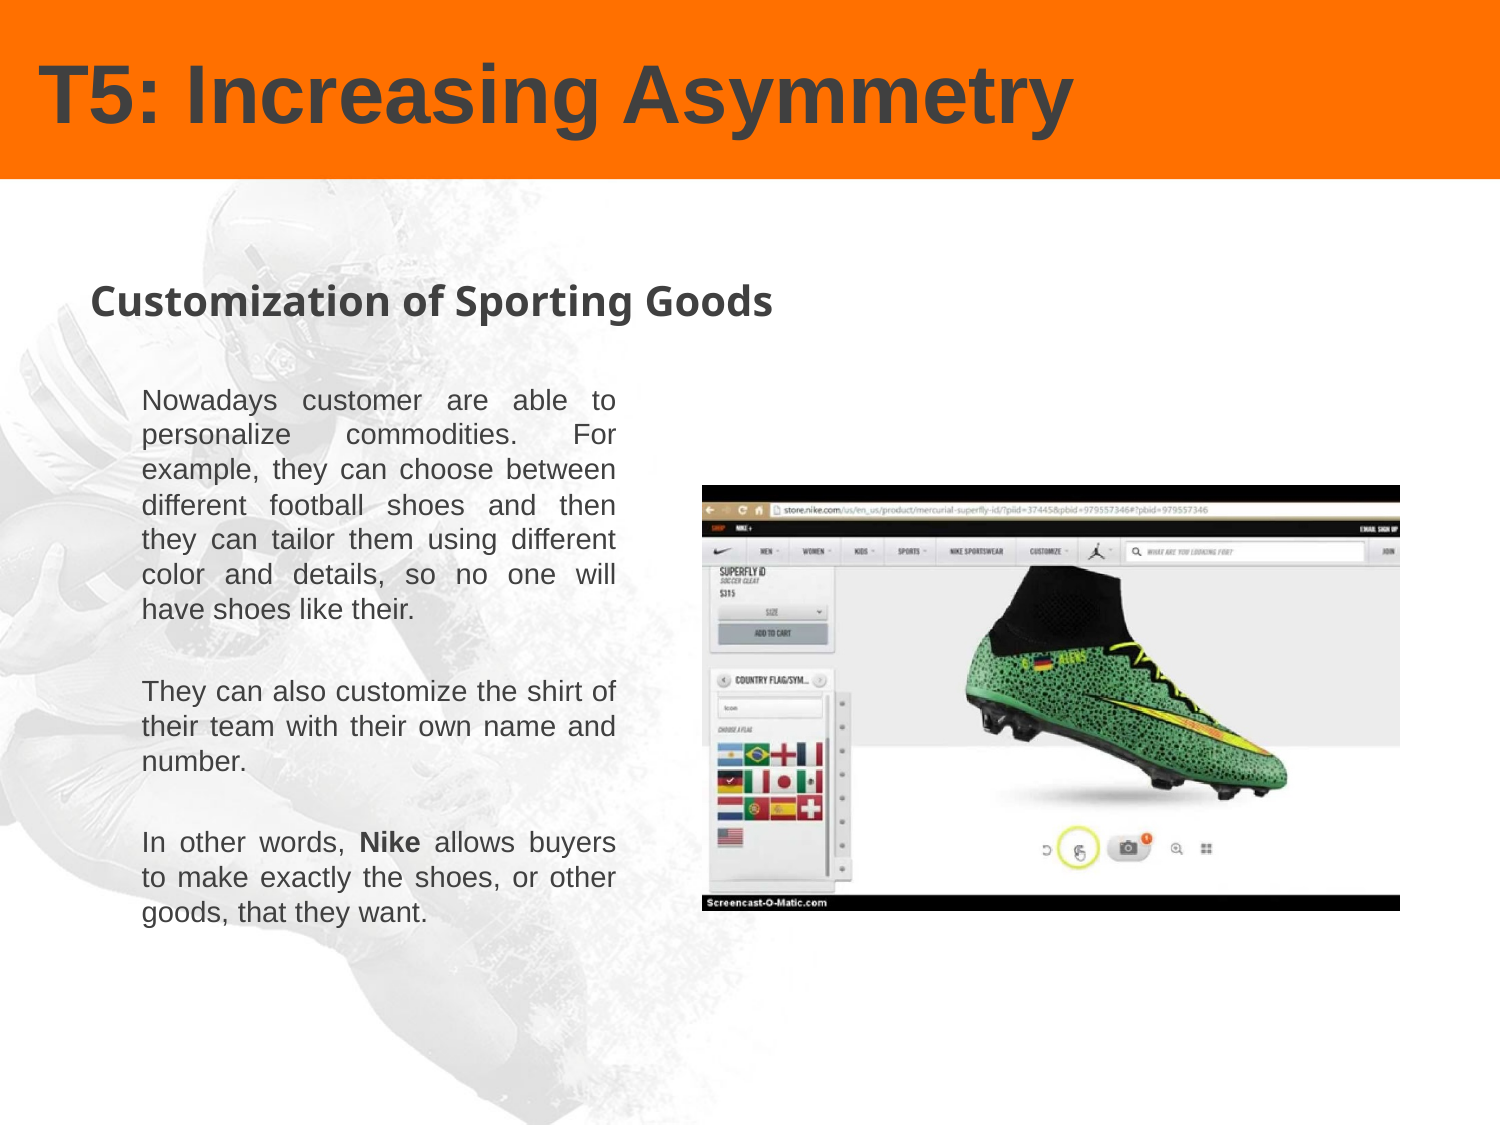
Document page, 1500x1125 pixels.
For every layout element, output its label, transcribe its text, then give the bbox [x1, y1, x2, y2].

picture [0, 179, 1500, 1125]
list Customization of Sporting Goods [75, 262, 1425, 339]
list Nowadays customer are able to personalize commodities. For example, they can choose between different football shoes and then they can tailor them using different color and details, so no one will have shoes like their. They can also customize the shirt of their team with their own name and number. In other words, Nike allows buyers to make exactly the shoes, or other goods, that they want. [76, 373, 632, 1024]
title T5: Increasing Asymmetry [0, 2, 1500, 179]
